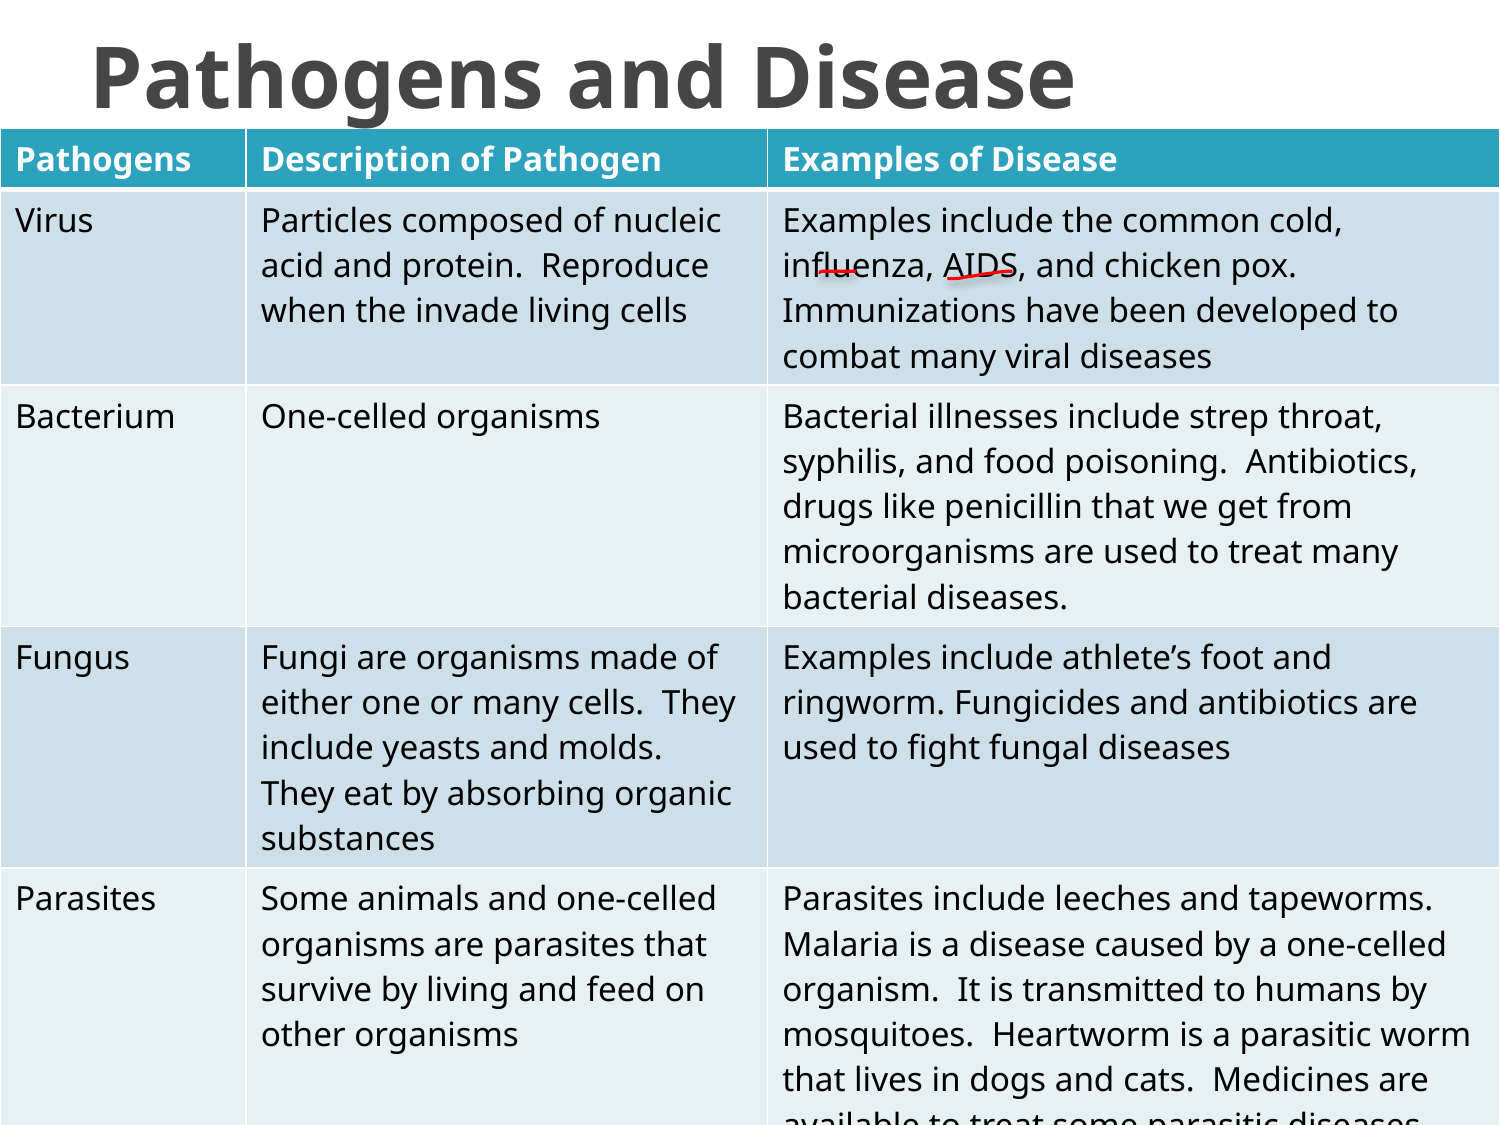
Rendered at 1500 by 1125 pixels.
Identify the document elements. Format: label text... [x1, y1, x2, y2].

table_header Pathogens [1, 129, 245, 187]
table_cell One-celled organisms [247, 386, 767, 626]
table_cell Bacterial illnesses include strep throat, syphilis, and food poisoning. Antibiotics, drugs like penicillin that we get from microorganisms are used to treat many bacterial diseases. [768, 386, 1499, 626]
table_cell Examples include the common cold, influenza, AIDS, and chicken pox. Immunizations have been developed to combat many viral diseases [768, 192, 1499, 384]
text_box [817, 266, 857, 277]
table_cell Bacterium [1, 386, 245, 626]
table_cell Some animals and one-celled organisms are parasites that survive by living and feed on other organisms [247, 869, 767, 1125]
table_cell Fungus [1, 627, 245, 867]
table_cell Examples include athlete’s foot and ringworm. Fungicides and antibiotics are used to fight fungal diseases [768, 627, 1499, 867]
table_cell Virus [1, 192, 245, 384]
table_cell Parasites [1, 869, 245, 1125]
table_header Examples of Disease [768, 129, 1499, 187]
table_cell Parasites include leeches and tapeworms. Malaria is a disease caused by a one-celled organism. It is transmitted to humans by mosquitoes. Heartworm is a parasitic worm that lives in dogs and cats. Medicines are available to treat some parasitic diseases. Avoiding exposure to the parasite is also effective [768, 869, 1499, 1125]
table_cell Particles composed of nucleic acid and protein. Reproduce when the invade living cells [247, 192, 767, 384]
table_header Description of Pathogen [247, 168, 767, 187]
text_box [947, 266, 1013, 284]
title Pathogens and Disease [75, 0, 1425, 168]
table_cell Fungi are organisms made of either one or many cells. They include yeasts and molds. They eat by absorbing organic substances [247, 627, 767, 867]
